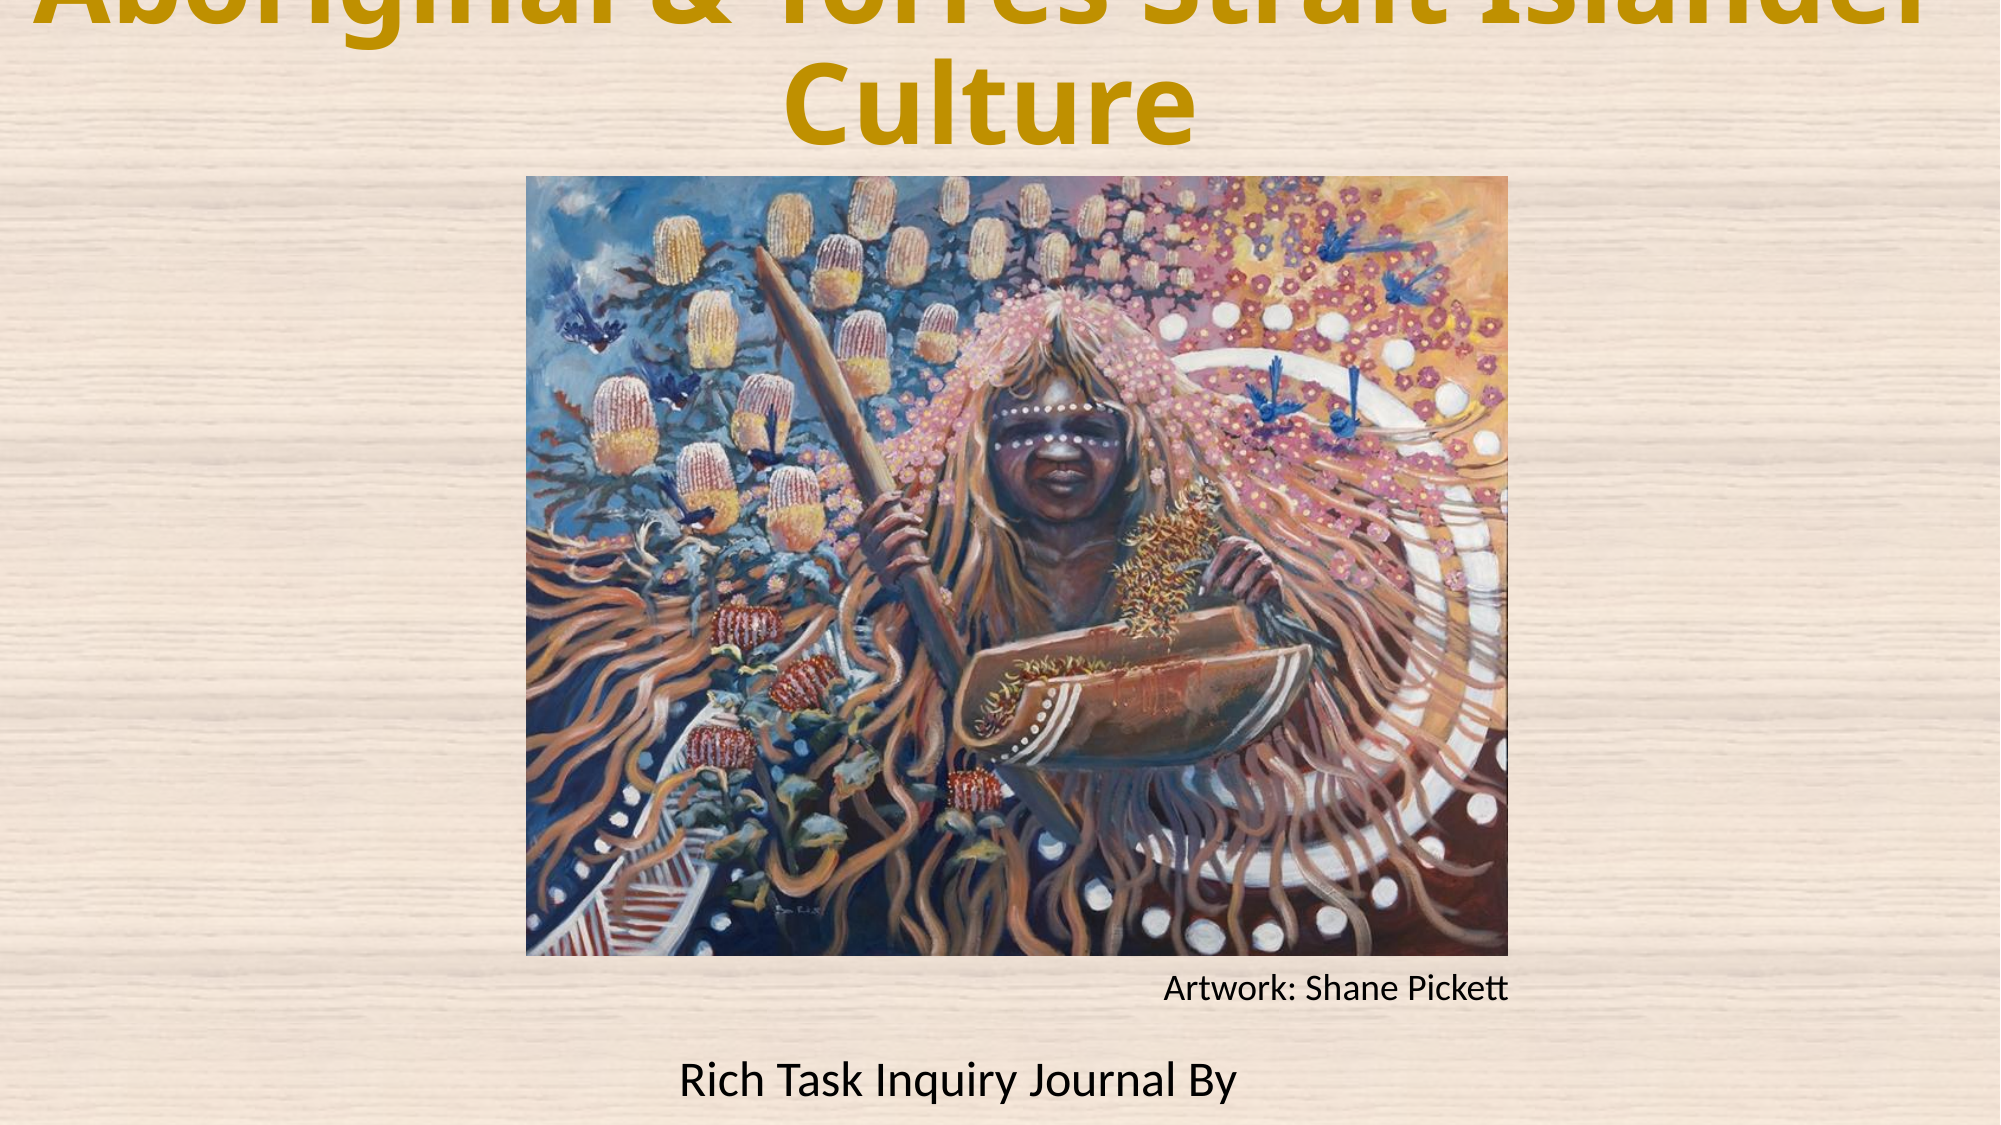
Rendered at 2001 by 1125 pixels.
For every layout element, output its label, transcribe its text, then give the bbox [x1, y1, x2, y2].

title Aboriginal & Torres Strait Islander Culture [0, 0, 1980, 177]
subtitle Rich Task Inquiry Journal By [208, 1046, 1709, 1125]
text_box Artwork: Shane Pickett [1148, 955, 1525, 1016]
picture [526, 176, 1508, 956]
